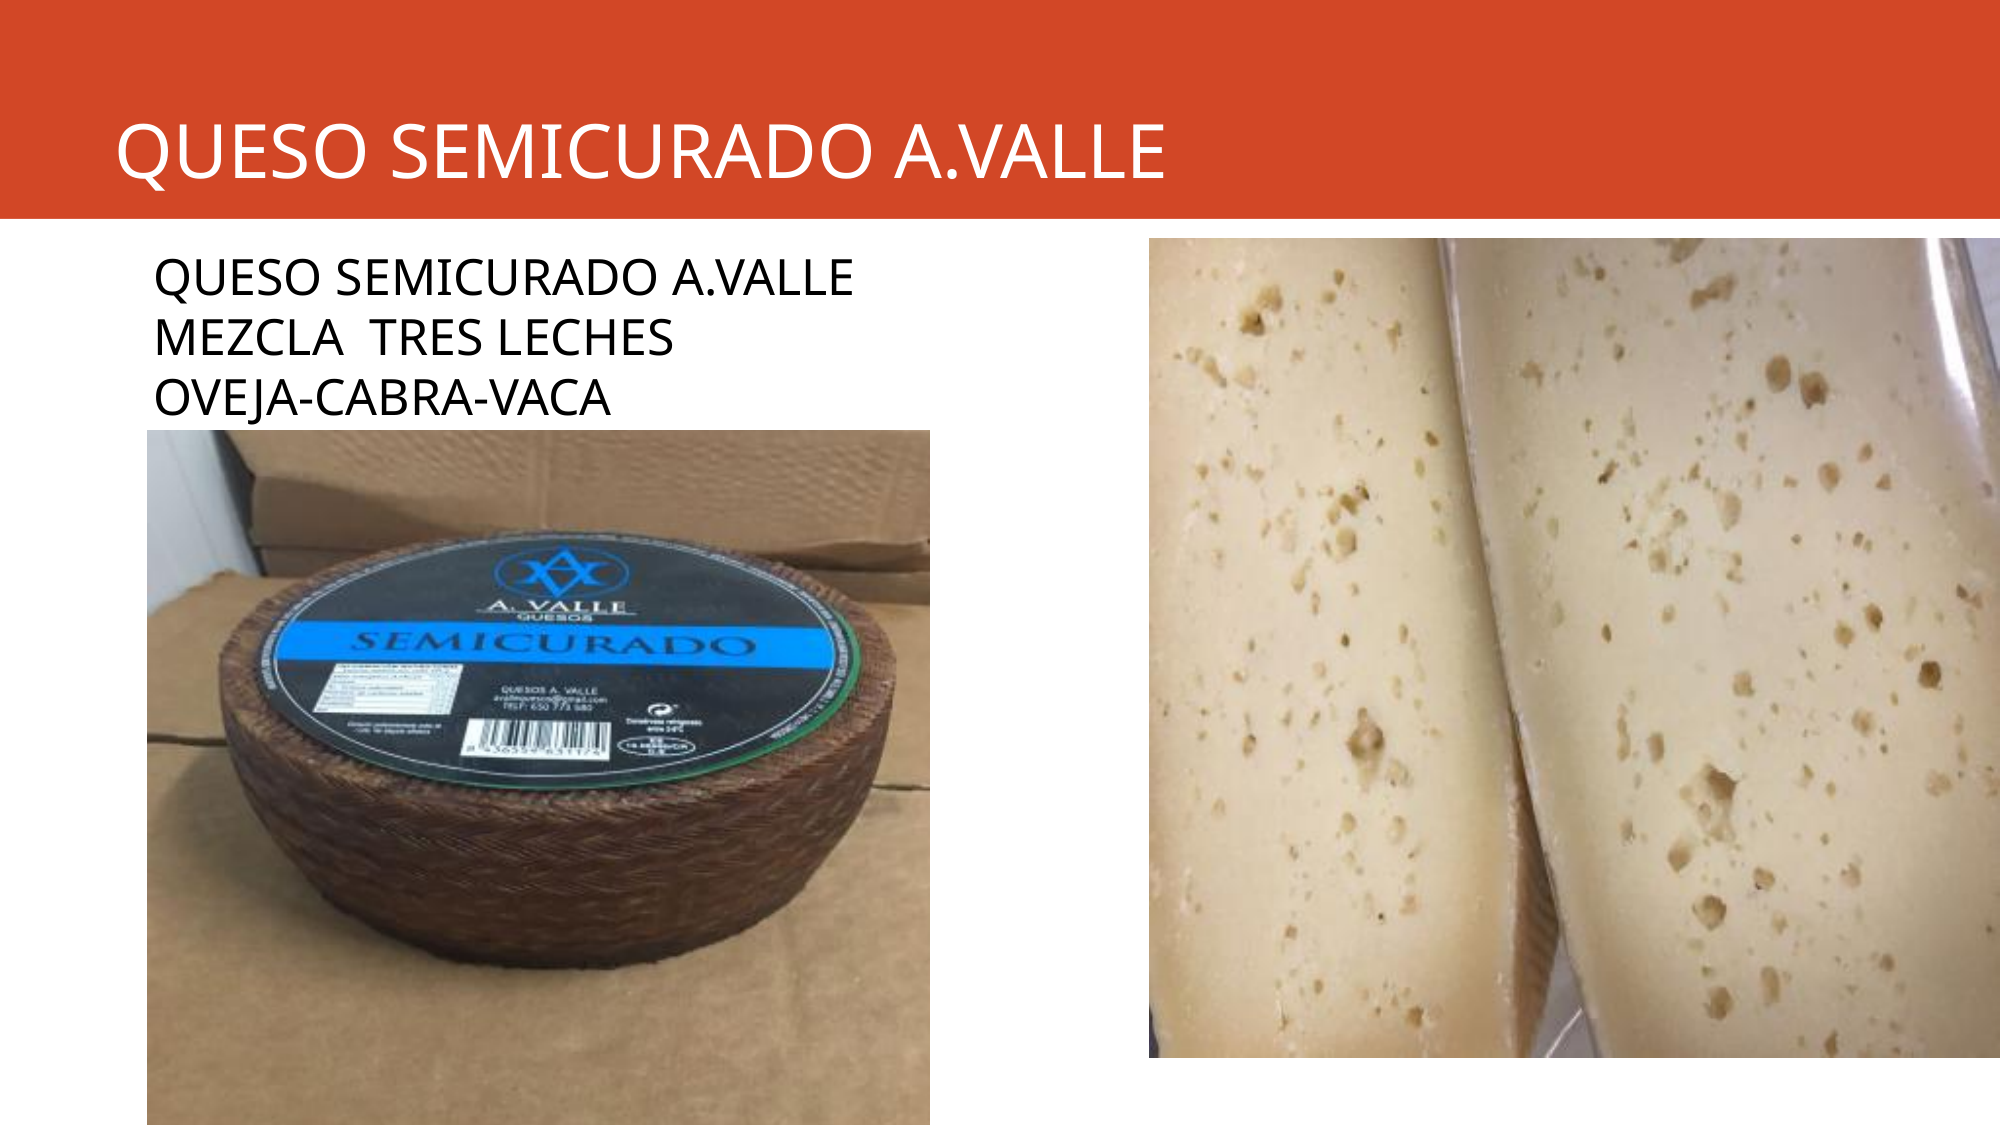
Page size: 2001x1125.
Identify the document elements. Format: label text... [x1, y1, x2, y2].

text_box QUESO SEMICURADO A.VALLE MEZCLA TRES LECHES OVEJA-CABRA-VACA [138, 238, 884, 539]
title QUESO SEMICURADO A.VALLE [99, 0, 1863, 202]
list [1149, 238, 2000, 1058]
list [147, 430, 930, 1125]
